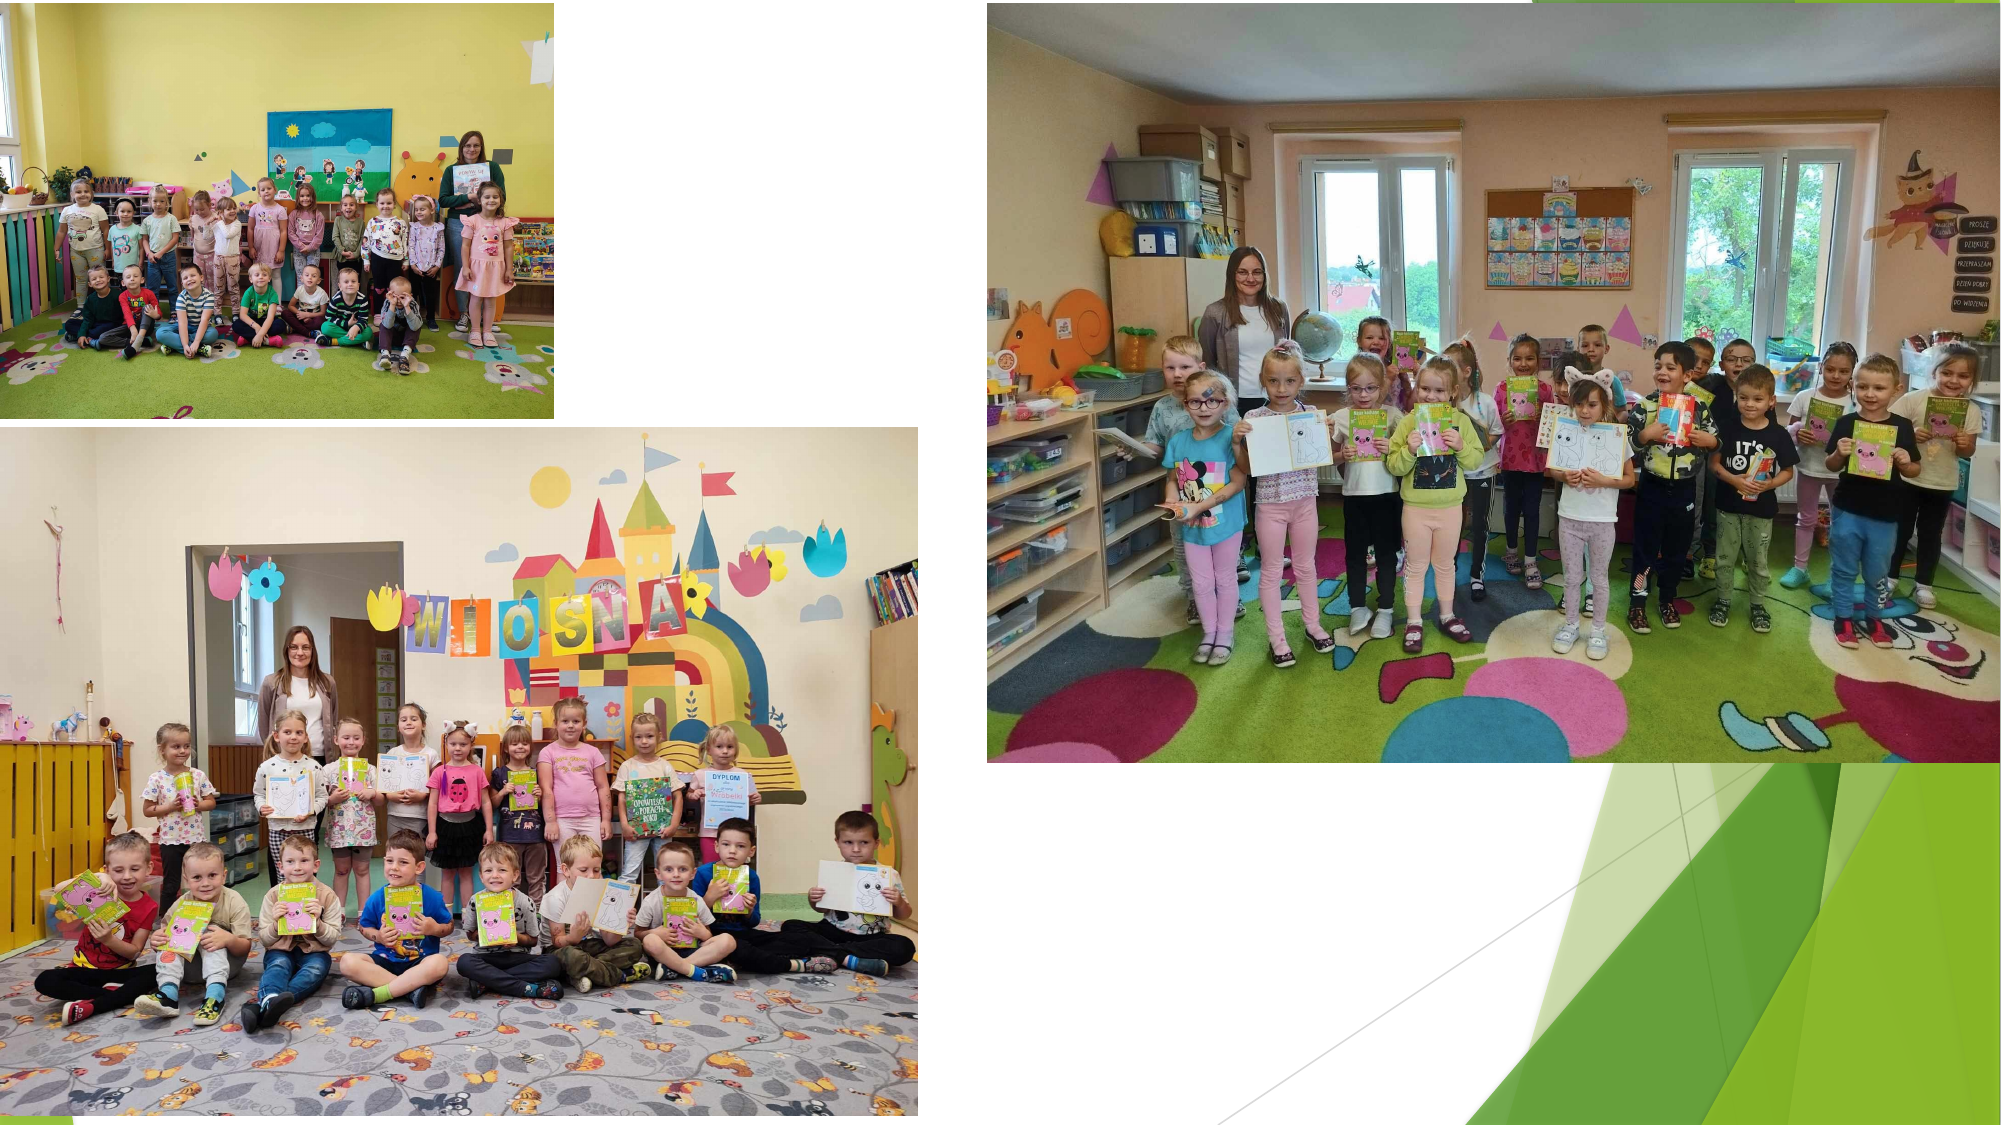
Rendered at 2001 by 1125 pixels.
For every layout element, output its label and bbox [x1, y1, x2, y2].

list [0, 2, 554, 419]
list [987, 2, 2000, 763]
list [0, 426, 918, 1116]
